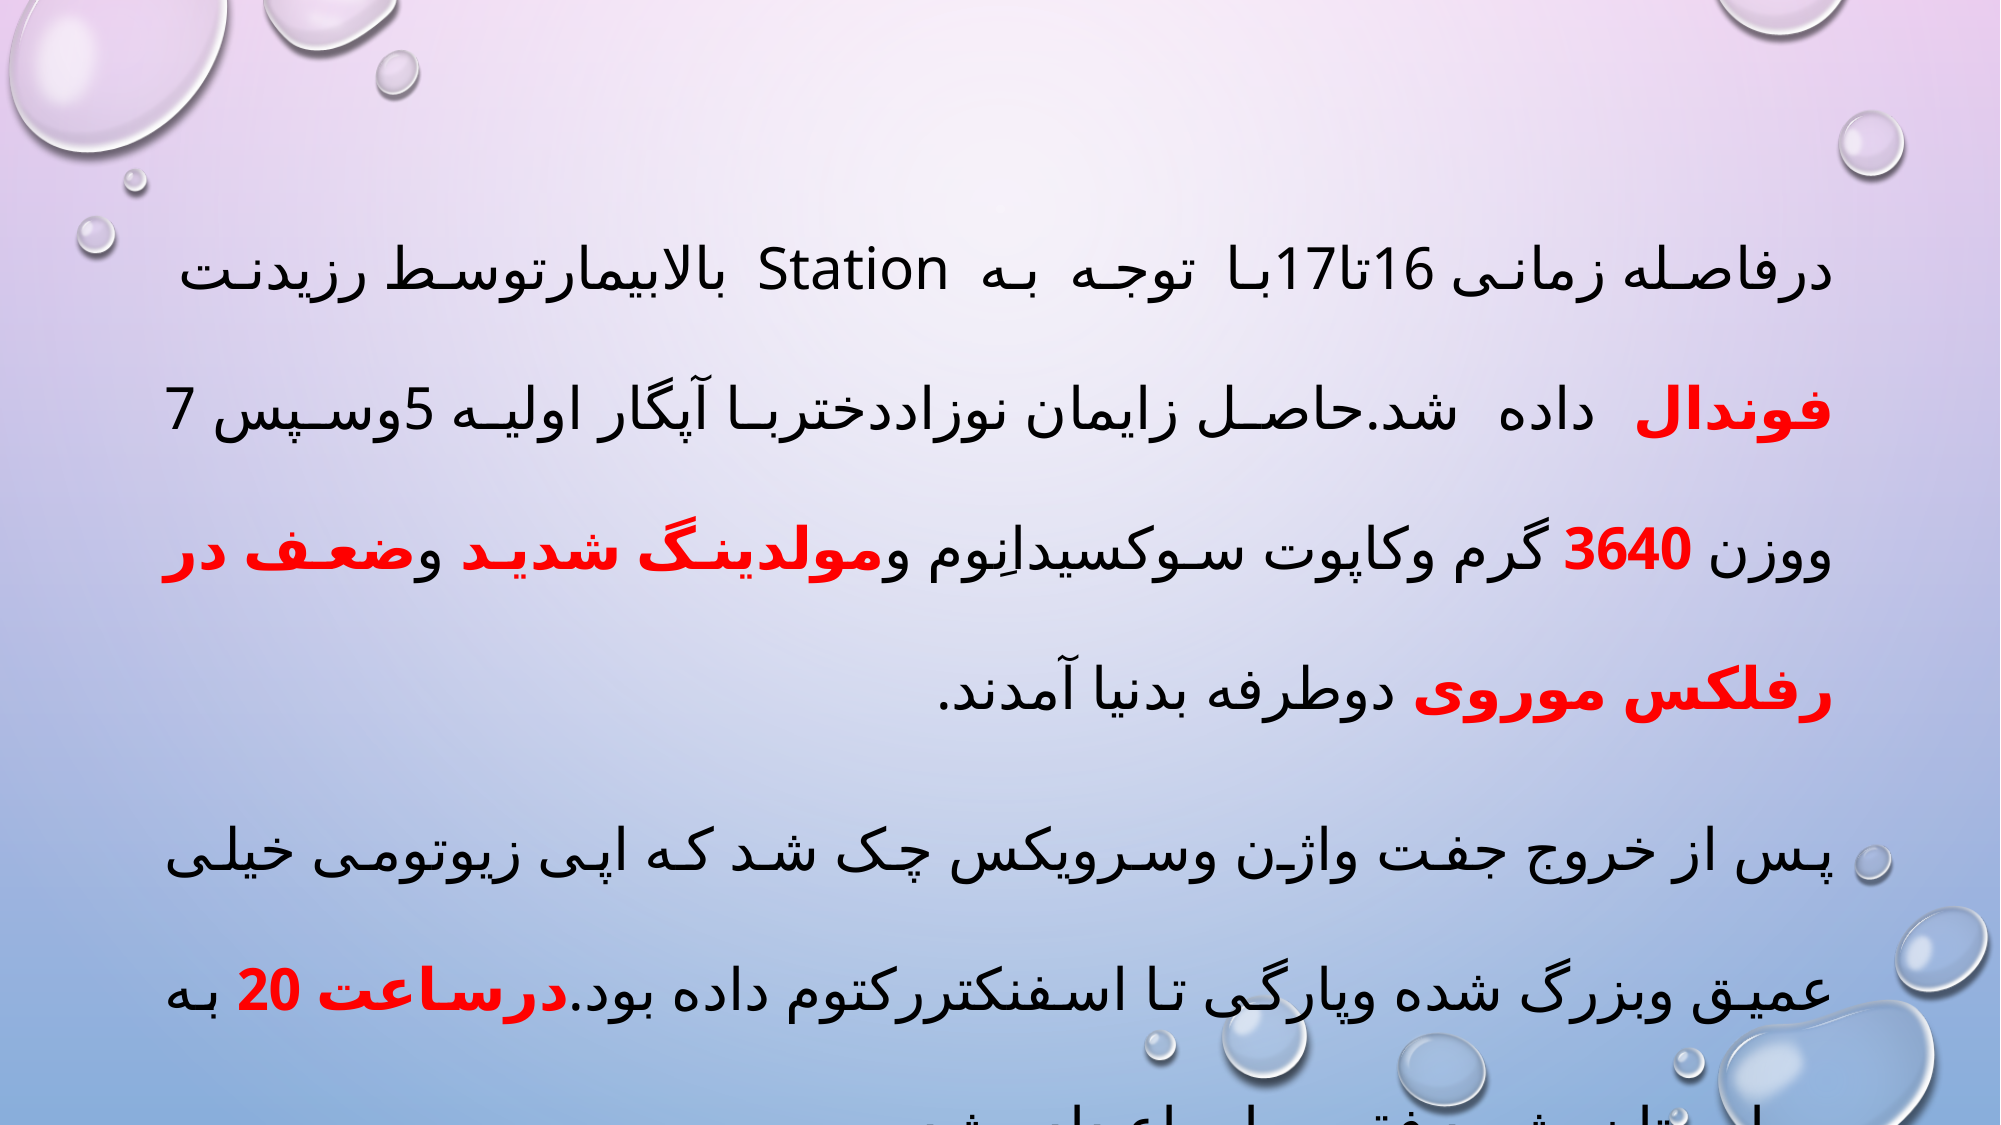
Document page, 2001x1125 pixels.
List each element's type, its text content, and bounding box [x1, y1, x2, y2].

picture [0, 0, 2000, 1125]
list درفاصله زمانی 16تا17با توجه به Station بالابیمارتوسط رزیدنت فوندال داده شد.حاصل زایمان نوزاددختربا آپگار اولیه 5وسپس 7 ووزن 3640 گرم وکاپوت سوکسیدانِوم ومولدینگ شدید وضعف در رفلکس موروی دوطرفه بدنیا آمدند. پس از خروج جفت واژن وسرویکس چک شد که اپی زیوتومی خیلی عمیق وبزرگ شده وپارگی تا اسفنکتررکتوم داده بود.درساعت 20 به بیمارستان شهید فقیهی ارجاع داده شد.. [149, 62, 1850, 1008]
